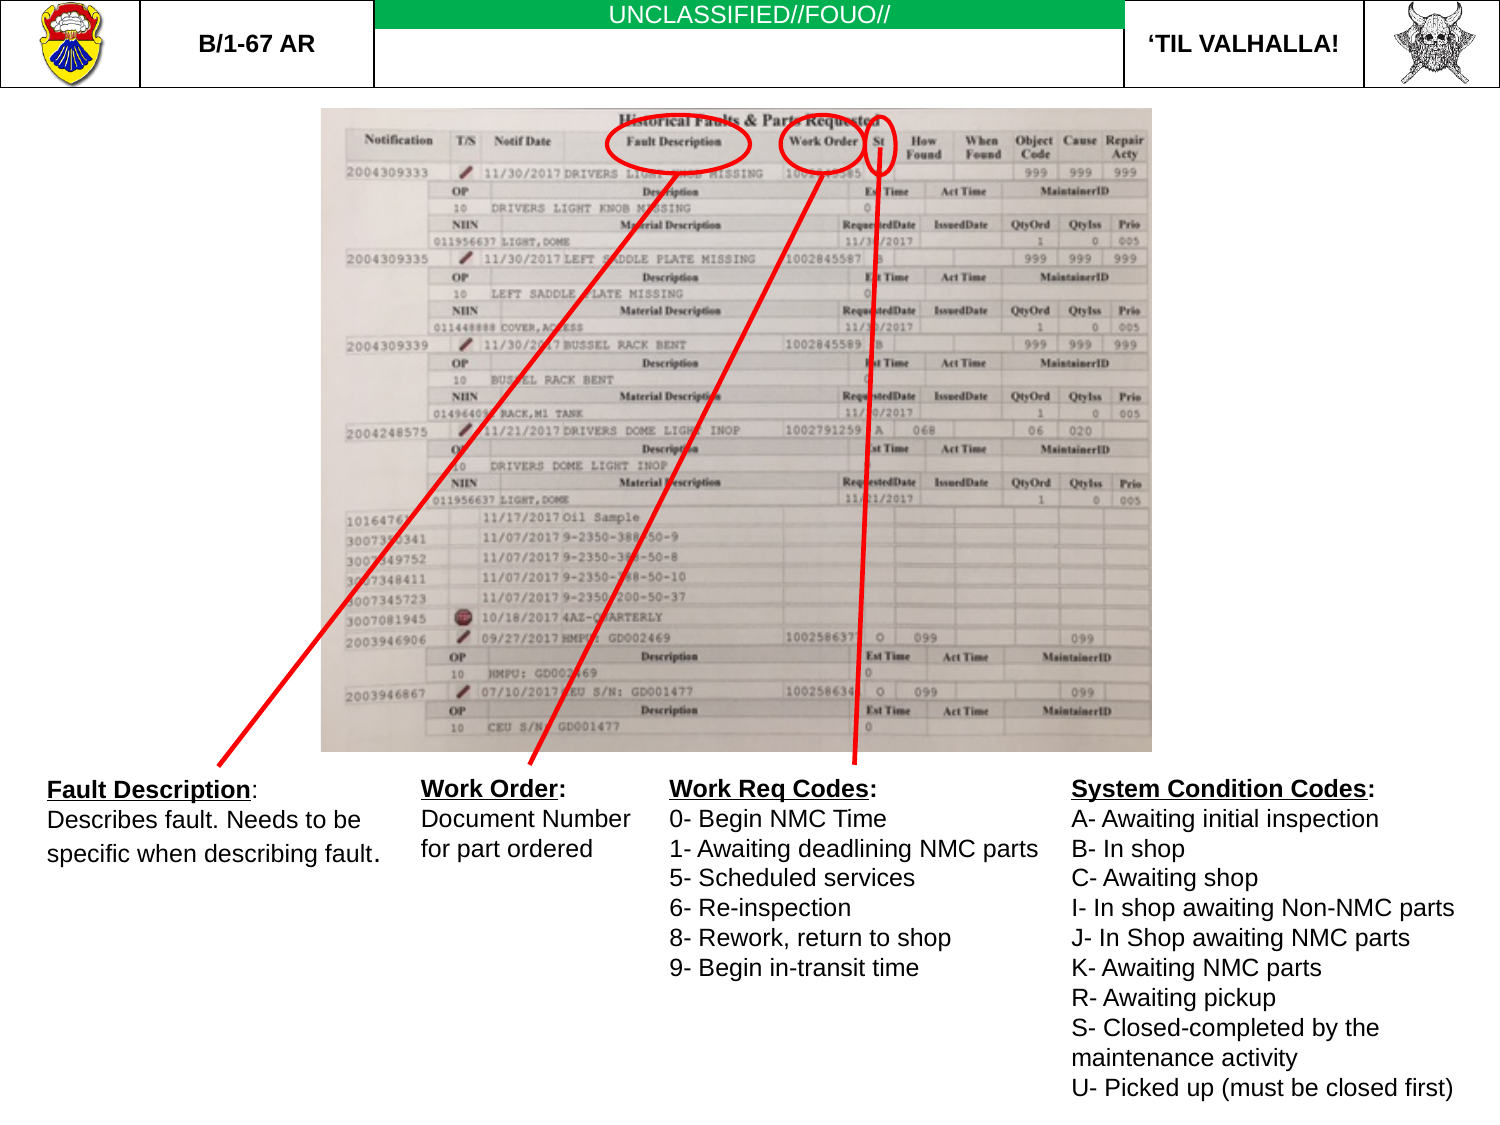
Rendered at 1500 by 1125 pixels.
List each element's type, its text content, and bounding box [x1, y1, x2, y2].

text_box Work Order: Document Number for part ordered [406, 775, 653, 870]
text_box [854, 174, 881, 765]
picture [13, 0, 133, 89]
text_box System Condition Codes: A- Awaiting initial inspection B- In shop C- Awaiting shop I- In shop awaiting Non-NMC parts J- In Shop awaiting NMC parts K- Awaiting NMC parts R- Awaiting pickup S- Closed-completed by the maintenance activity U- Picked up (must be closed first) [1056, 764, 1471, 1109]
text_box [529, 174, 824, 765]
picture [1391, 0, 1478, 86]
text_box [218, 173, 530, 767]
text_box Work Req Codes: 0- Begin NMC Time 1- Awaiting deadlining NMC parts 5- Scheduled services 6- Re-inspection 8- Rework, return to shop 9- Begin in-transit time [654, 764, 1055, 990]
picture [320, 108, 1153, 752]
text_box Fault Description: Describes fault. Needs to be specific when describing fault. [32, 766, 405, 876]
